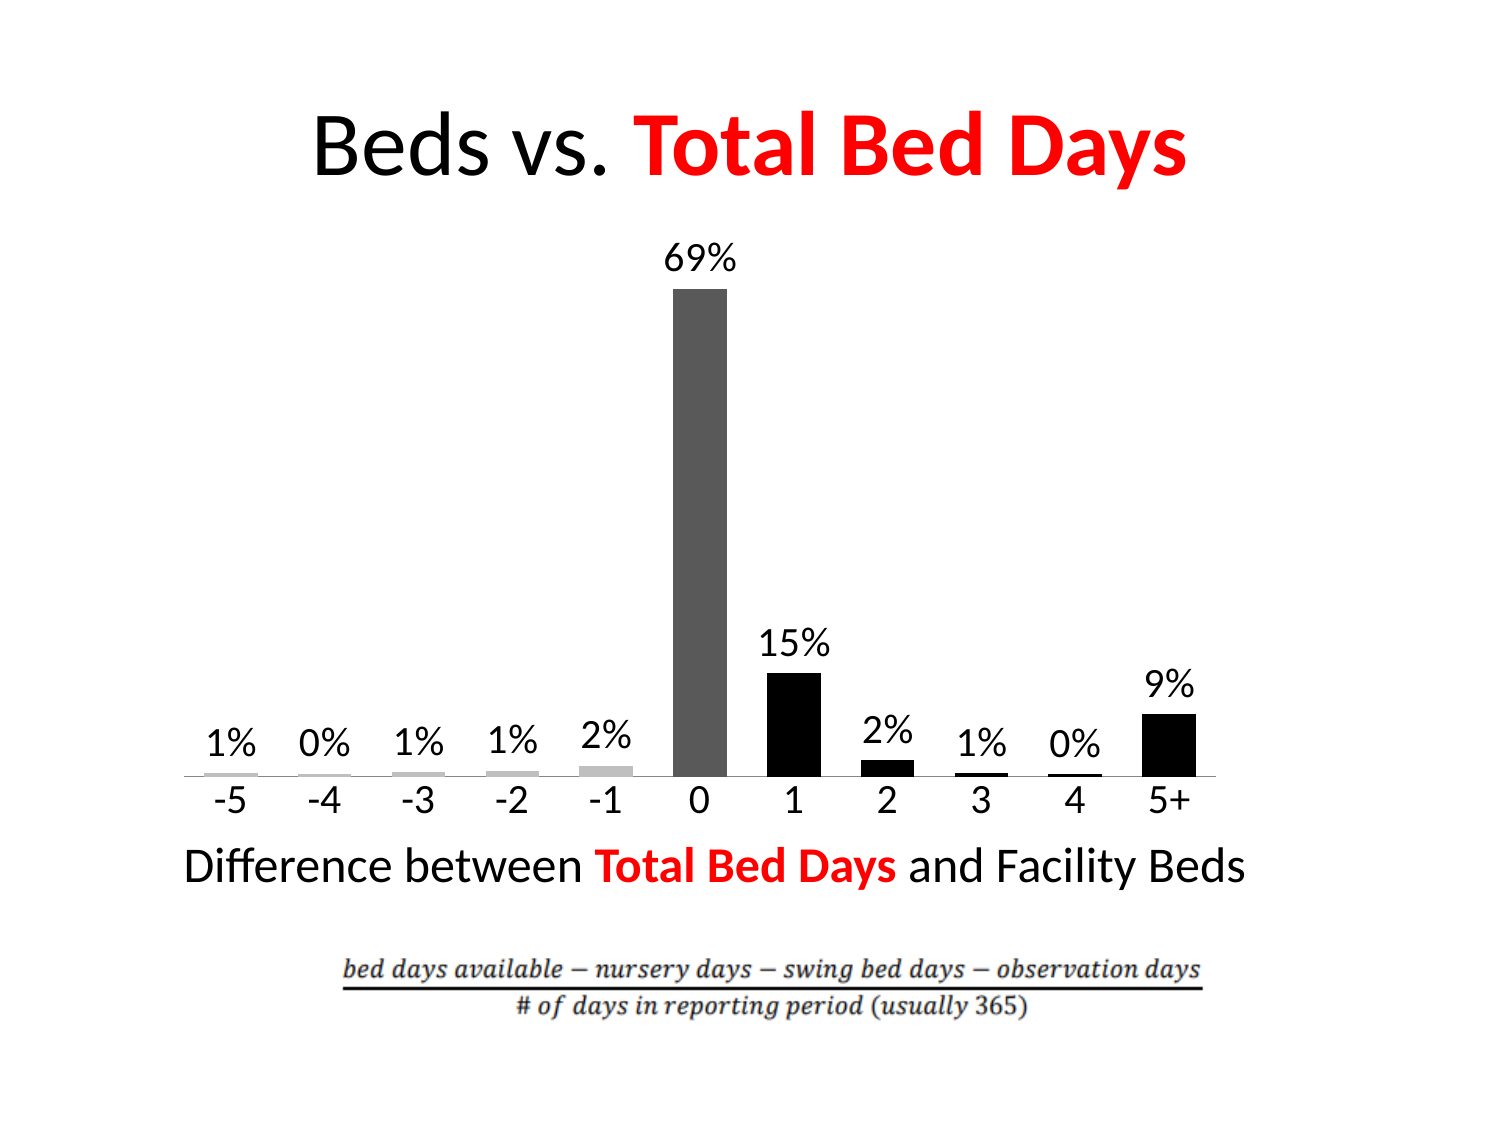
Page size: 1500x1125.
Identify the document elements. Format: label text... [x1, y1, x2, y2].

picture [337, 949, 1215, 1027]
chart [162, 199, 1238, 838]
text_box Difference between Total Bed Days and Facility Beds [168, 824, 1262, 900]
title Beds vs. Total Bed Days [75, 45, 1425, 233]
